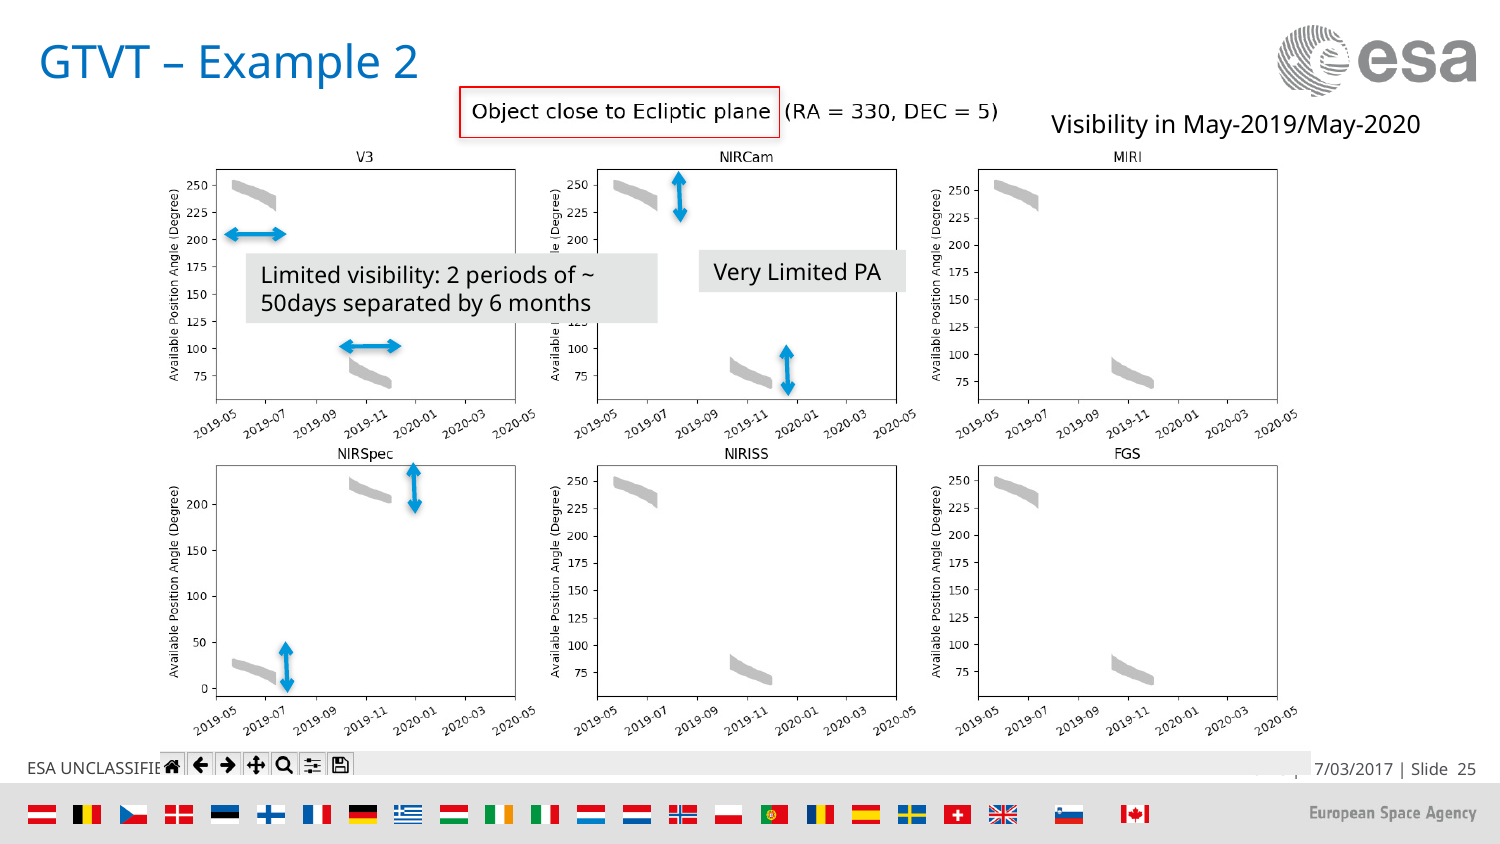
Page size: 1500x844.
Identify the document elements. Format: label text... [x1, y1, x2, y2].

text_box Visibility in May-2019/May-2020 [1315, 100, 1437, 146]
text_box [785, 344, 789, 397]
title GTVT – Example 2 [23, 24, 1201, 96]
picture [0, 783, 1500, 844]
picture [160, 25, 1477, 775]
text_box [412, 461, 416, 514]
